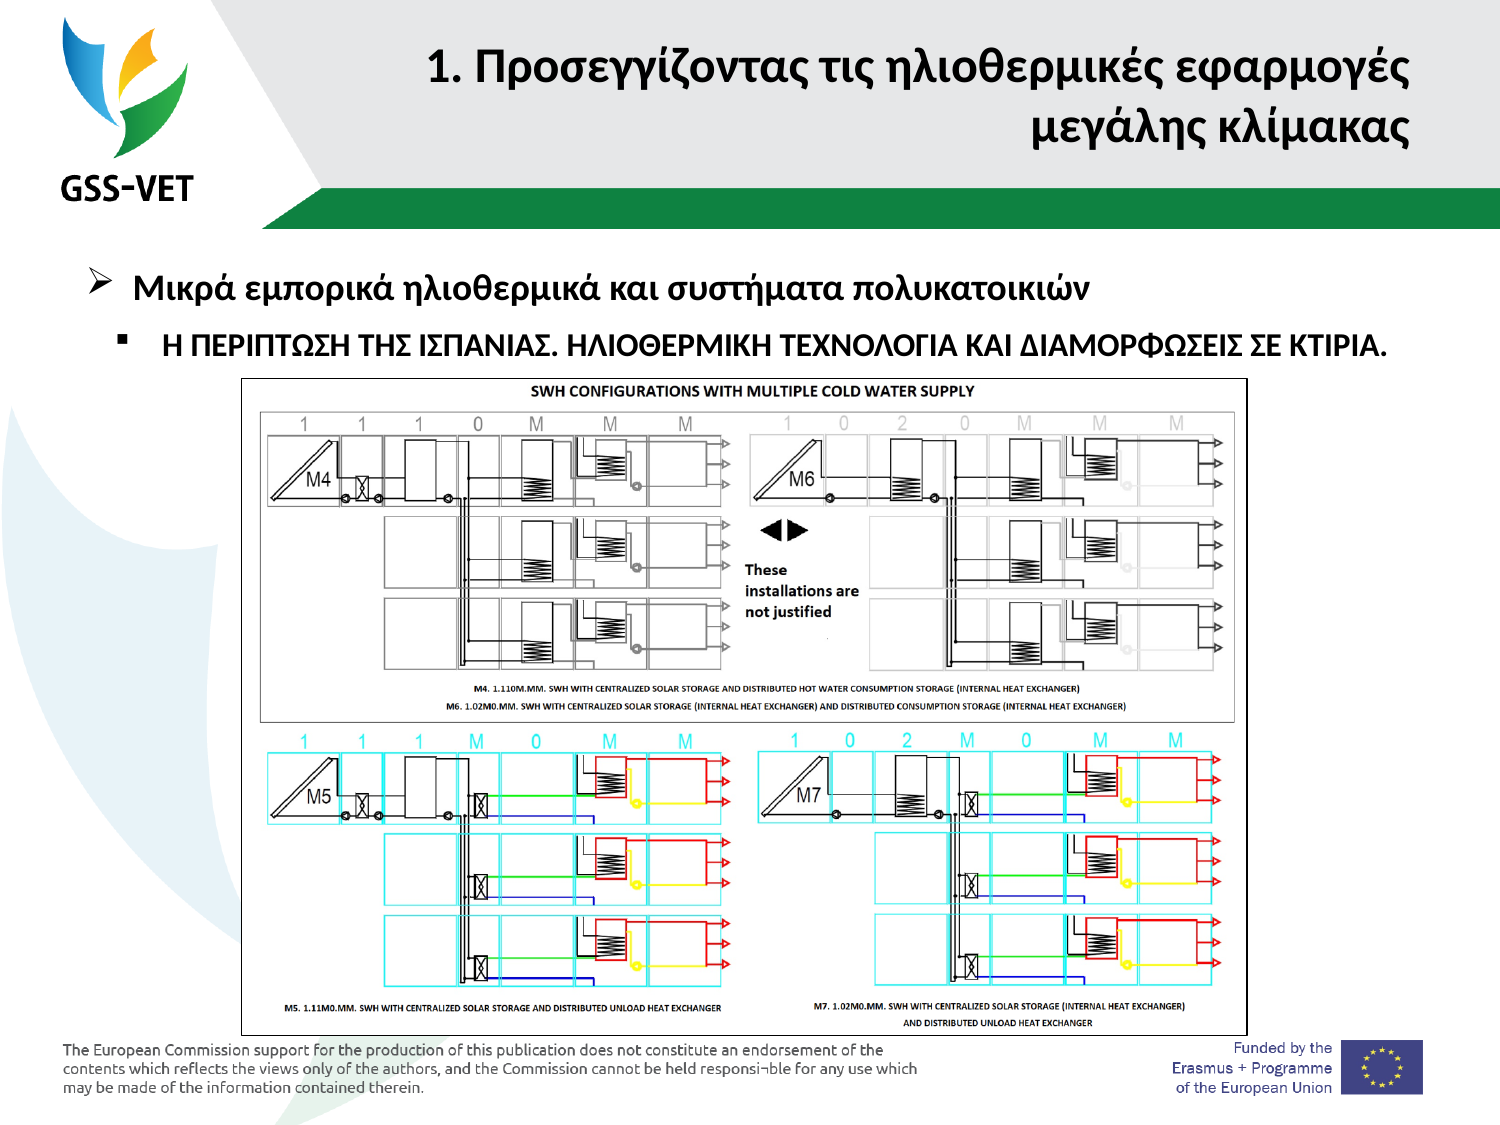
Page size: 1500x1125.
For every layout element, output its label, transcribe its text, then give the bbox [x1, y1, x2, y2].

picture [0, 0, 1500, 1125]
text_box Η ΠΕΡΙΠΤΩΣΗ ΤΗΣ ΙΣΠΑΝΙΑΣ. ΗΛΙΟΘΕΡΜΙΚΗ ΤΕΧΝΟΛΟΓΙΑ ΚΑΙ ΔΙΑΜΟΡΦΩΣΕΙΣ ΣΕ ΚΤΙΡΙΑ. [100, 315, 1447, 371]
text_box Μικρά εμπορικά ηλιοθερμικά και συστήματα πολυκατοικιών [71, 255, 1247, 316]
title 1. Προσεγγίζοντας τις ηλιοθερμικές εφαρμογές μεγάλης κλίμακας [324, 0, 1425, 185]
